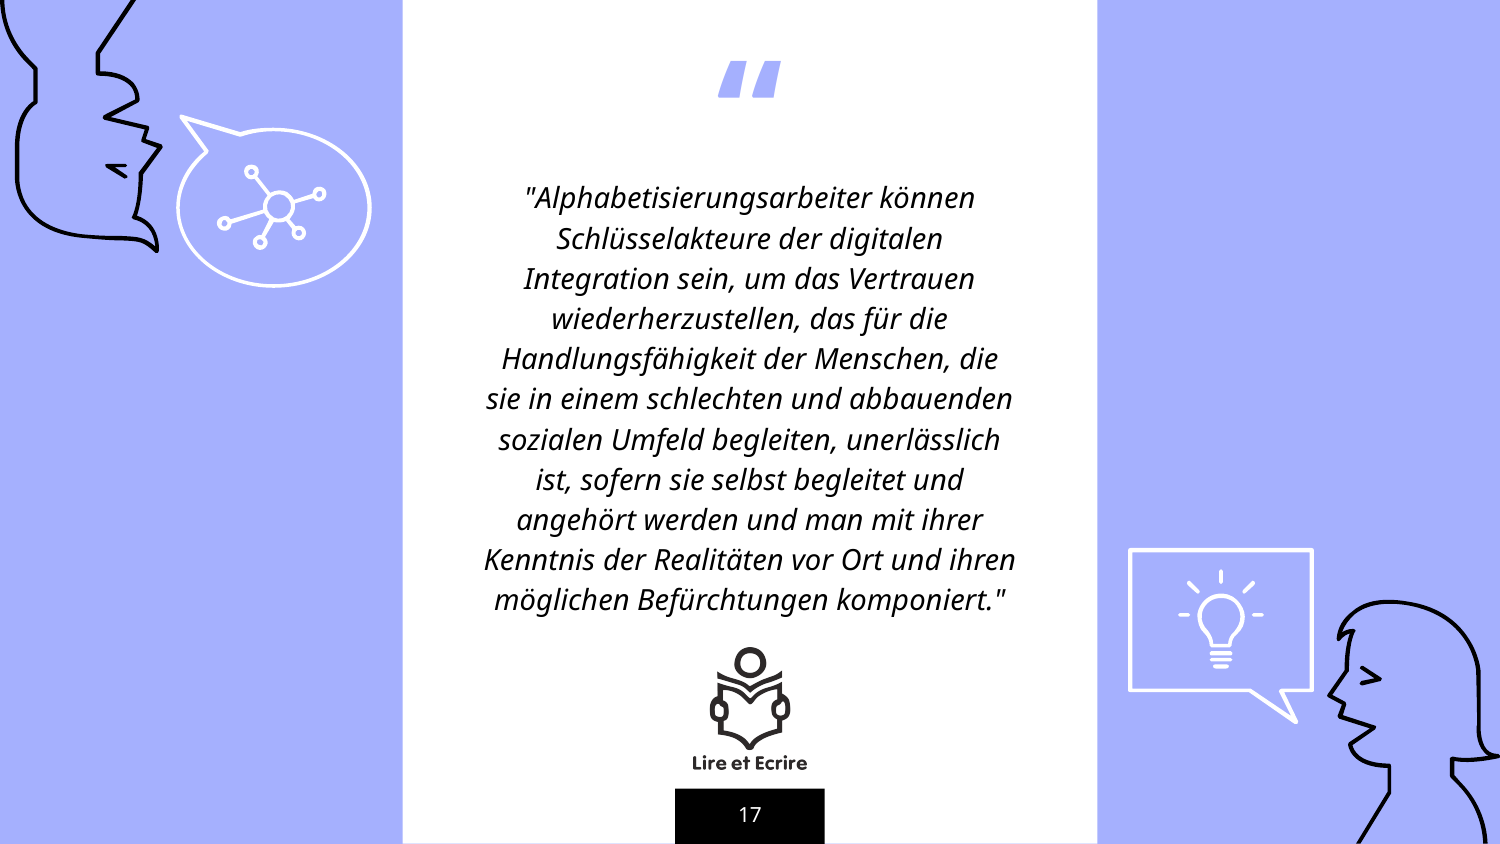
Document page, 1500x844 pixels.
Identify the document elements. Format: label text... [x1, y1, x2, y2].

slide_number 17 [675, 788, 825, 844]
list "Alphabetisierungsarbeiter können Schlüsselakteure der digitalen Integration sein, um das Vertrauen wiederherzustellen, das für die Handlungsfähigkeit der Menschen, die sie in einem schlechten und abbauenden sozialen Umfeld begleiten, unerlässlich ist, sofern sie selbst begleitet und angehört werden und man mit ihrer Kenntnis der Realitäten vor Ort und ihren möglichen Befürchtungen komponiert." [467, 135, 1033, 709]
picture [692, 646, 807, 770]
